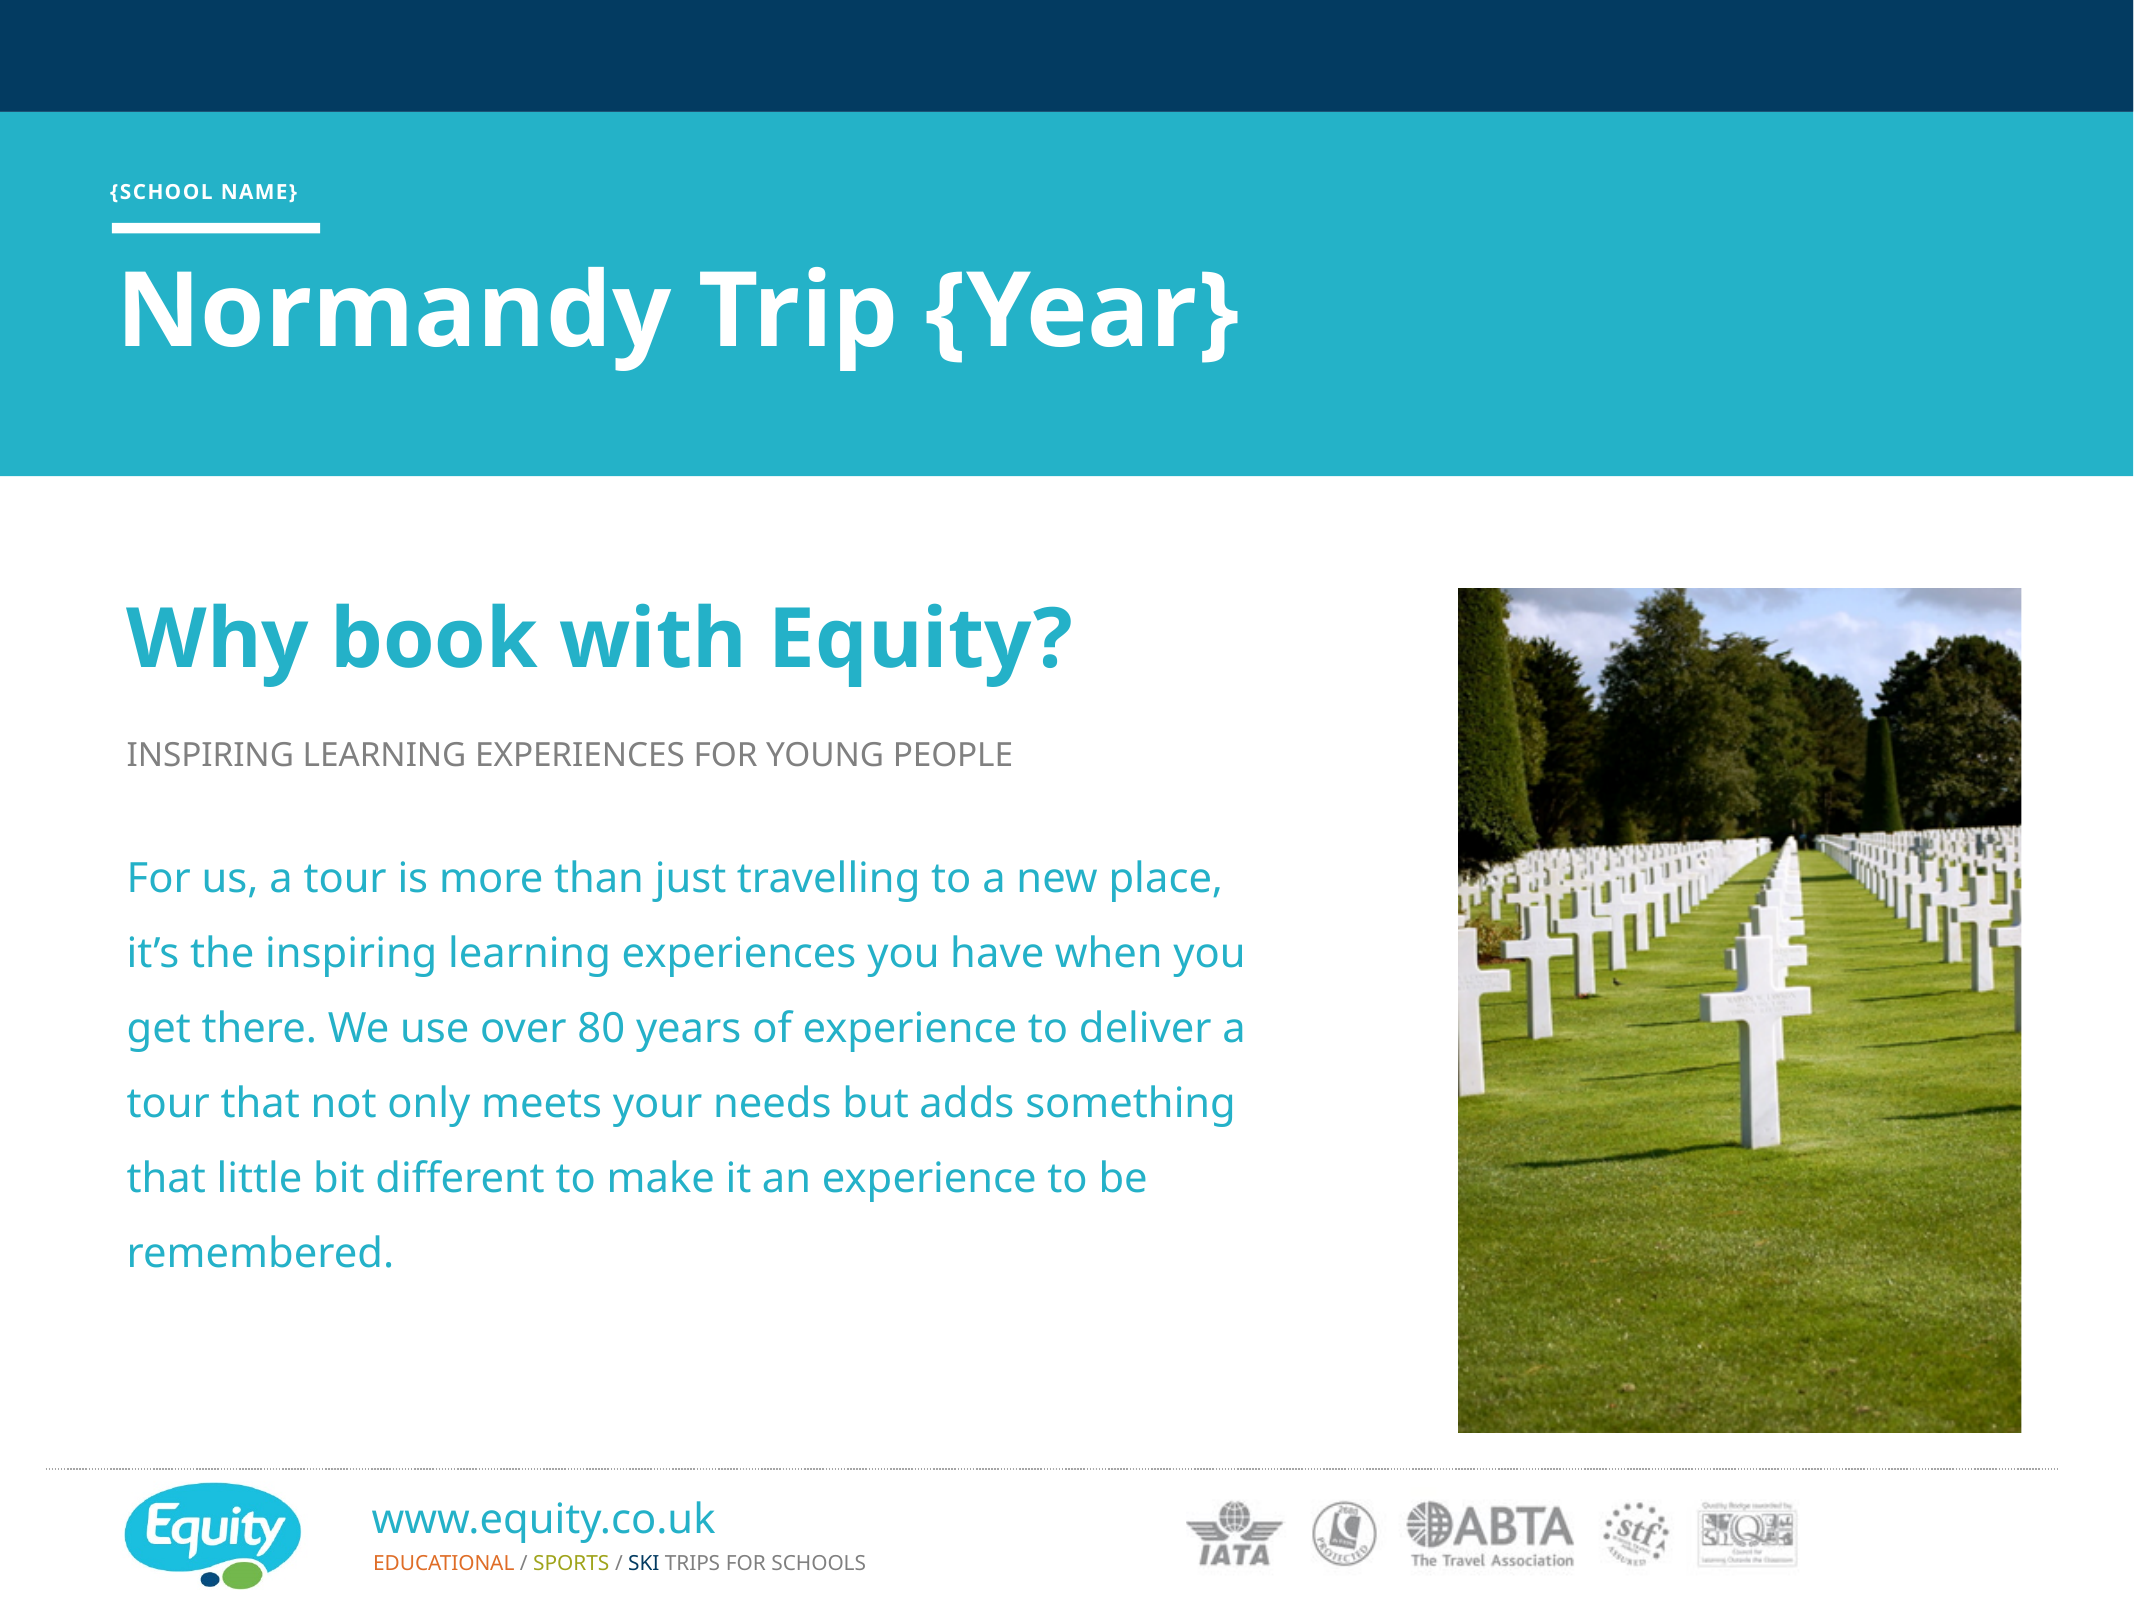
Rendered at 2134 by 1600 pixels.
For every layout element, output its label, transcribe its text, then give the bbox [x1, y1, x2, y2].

list Why book with Equity? INSPIRING LEARNING EXPERIENCES FOR YOUNG PEOPLE For us, a tour is more than just travelling to a new place, it’s the inspiring learning experiences you have when you get there. We use over 80 years of experience to deliver a tour that not only meets your needs but adds something that little bit different to make it an experience to be remembered. [111, 588, 1291, 1433]
picture [109, 1448, 316, 1590]
title Normandy Trip {Year} [111, 252, 1743, 421]
list {school name} [95, 171, 319, 212]
picture [1457, 587, 2022, 1433]
picture [1186, 1487, 1812, 1582]
